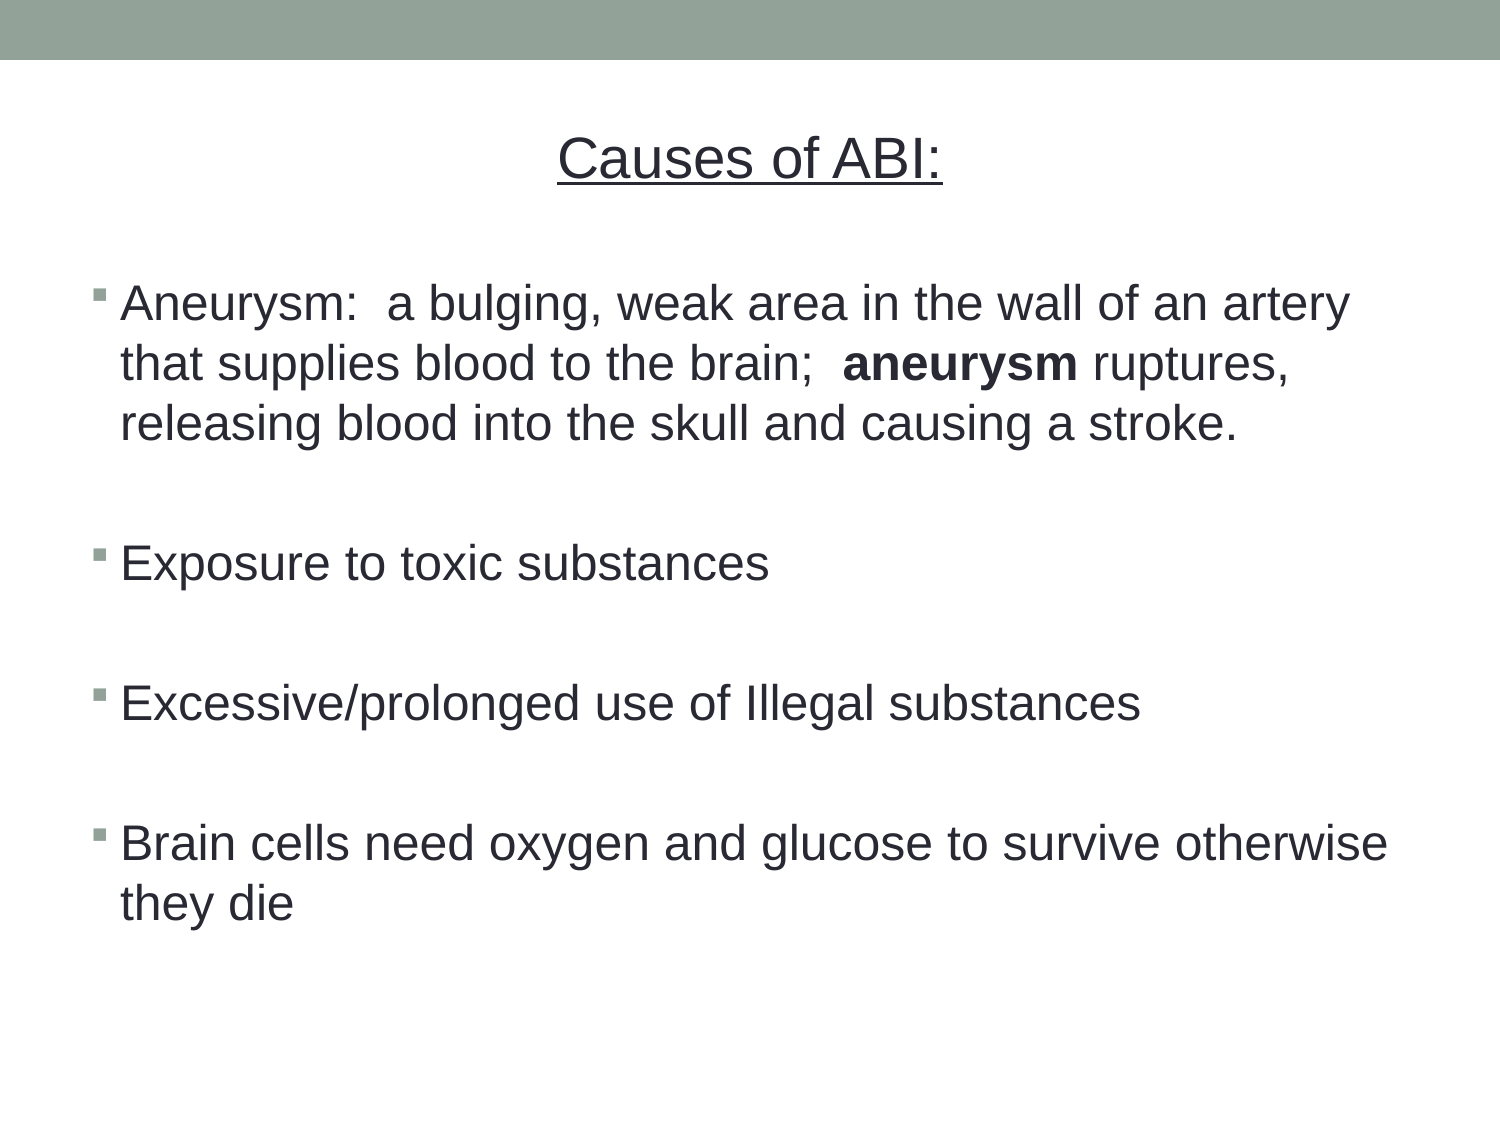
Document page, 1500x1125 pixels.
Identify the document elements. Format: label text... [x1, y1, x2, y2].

list Causes of ABI: Aneurysm: a bulging, weak area in the wall of an artery that supplies blood to the brain; aneurysm ruptures, releasing blood into the skull and causing a stroke. Exposure to toxic substances Excessive/prolonged use of Illegal substances Brain cells need oxygen and glucose to survive otherwise they die [75, 113, 1425, 1063]
